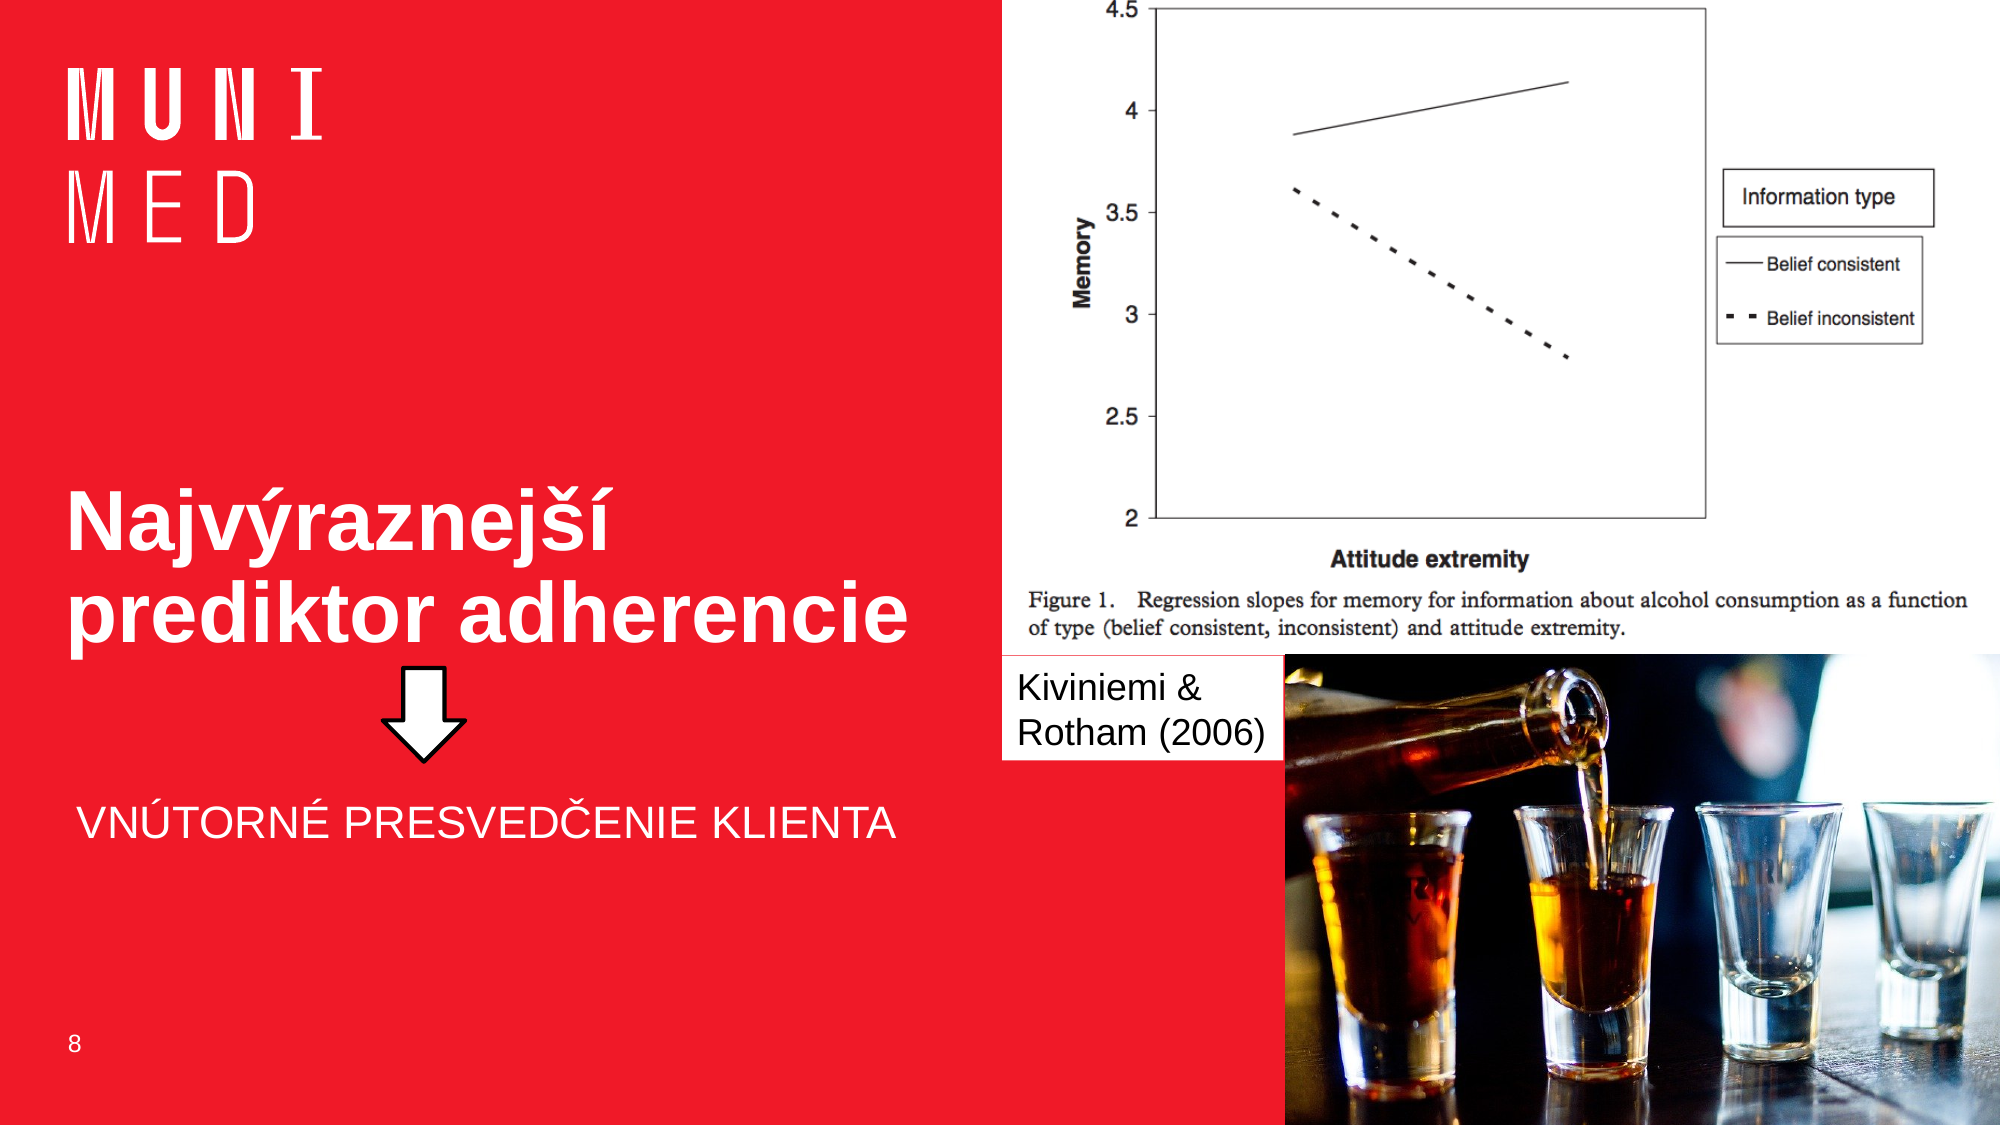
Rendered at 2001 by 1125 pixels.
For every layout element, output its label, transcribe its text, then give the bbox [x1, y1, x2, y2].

title Najvýraznejší prediktor adherencie [65, 475, 926, 668]
text_box [380, 665, 468, 764]
text_box Kiviniemi & Rotham (2006) [1000, 662, 1280, 762]
picture [1002, 0, 2000, 1125]
slide_number 8 [67, 1021, 110, 1063]
subtitle VNÚTORNÉ PRESVEDČENIE KLIENTA [65, 785, 926, 901]
